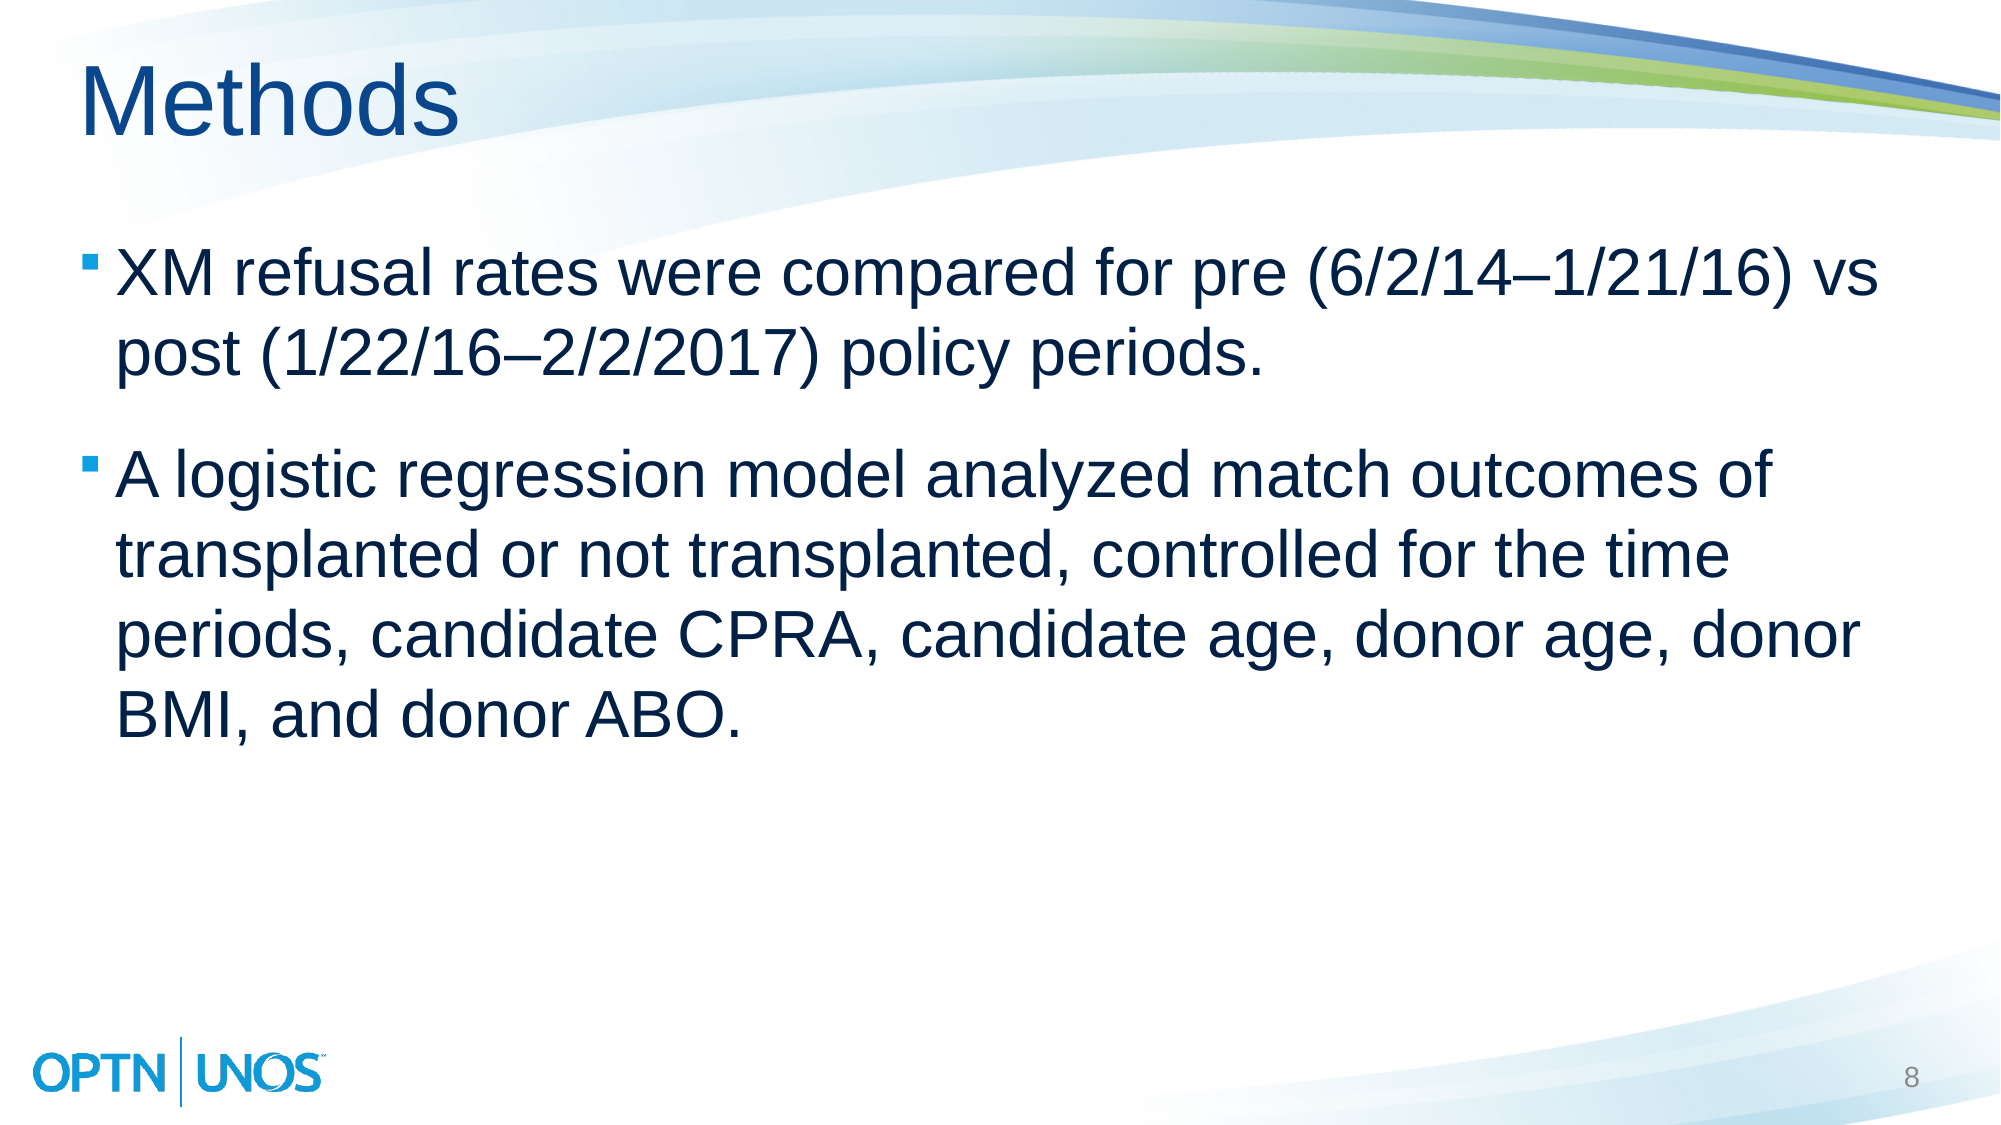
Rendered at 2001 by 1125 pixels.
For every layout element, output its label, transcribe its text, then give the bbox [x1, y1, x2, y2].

title Methods [63, 25, 1976, 166]
slide_number 8 [1596, 1046, 1936, 1106]
list XM refusal rates were compared for pre (6/2/14–1/21/16) vs post (1/22/16–2/2/2017) policy periods. A logistic regression model analyzed match outcomes of transplanted or not transplanted, controlled for the time periods, candidate CPRA, candidate age, donor age, donor BMI, and donor ABO. [63, 221, 1933, 944]
picture [0, 0, 2001, 1125]
